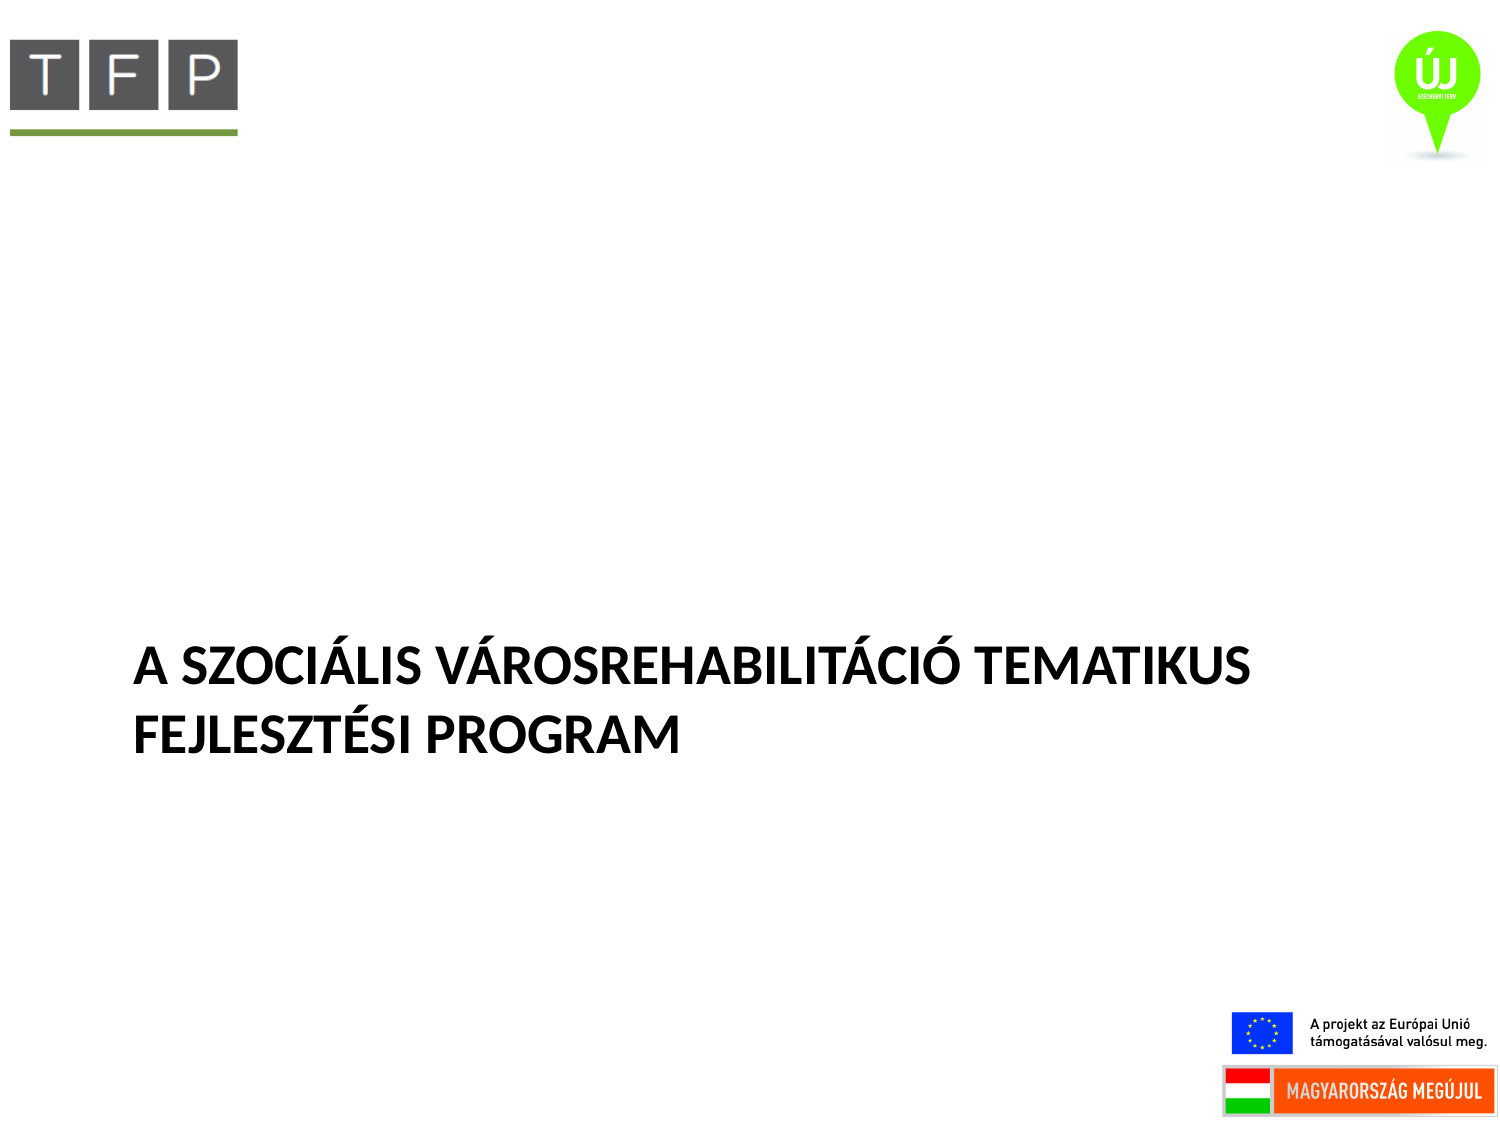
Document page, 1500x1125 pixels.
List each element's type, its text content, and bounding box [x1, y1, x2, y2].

picture [1387, 30, 1488, 163]
title A Szociális Városrehabilitáció Tematikus Fejlesztési Program [118, 549, 1394, 774]
picture [0, 24, 251, 152]
picture [1218, 999, 1500, 1125]
